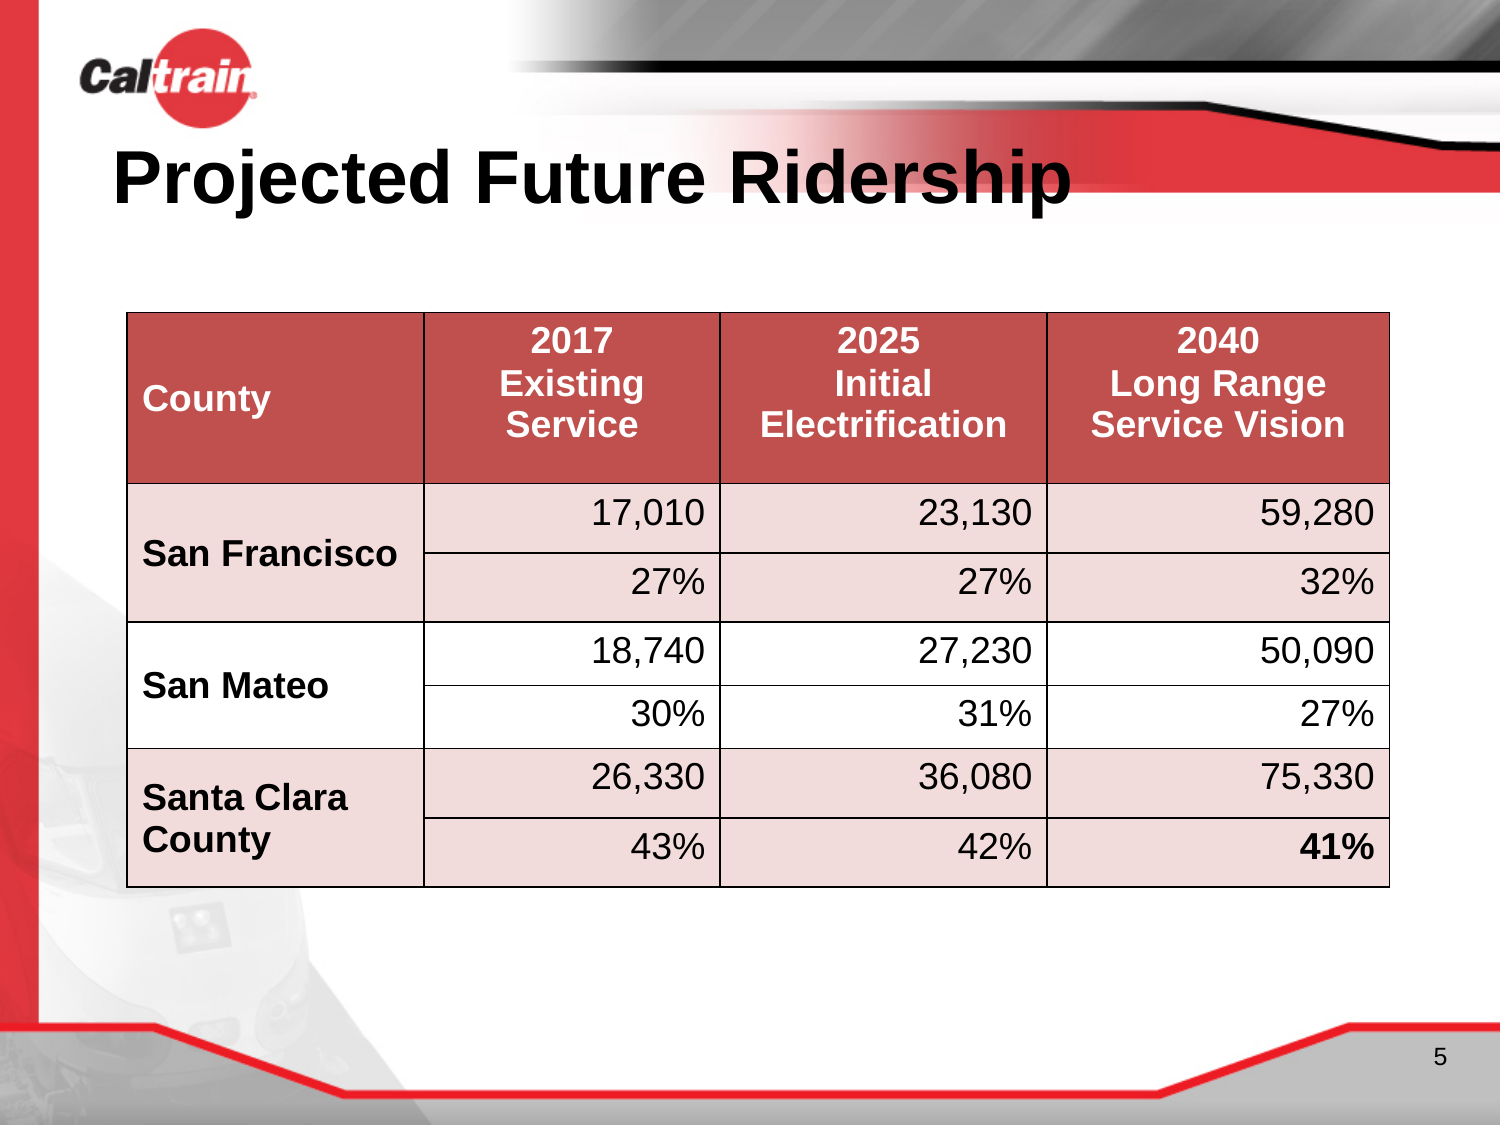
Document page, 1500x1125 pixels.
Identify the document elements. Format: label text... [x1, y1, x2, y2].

table_cell 17,010 [425, 484, 719, 552]
table_cell 23,130 [721, 484, 1046, 552]
table_cell 31% [721, 686, 1046, 748]
table_cell Santa Clara County [128, 749, 423, 886]
table_cell 27,230 [721, 623, 1046, 685]
table_header County [128, 313, 423, 483]
table_cell 50,090 [1048, 623, 1389, 685]
table_cell San Francisco [128, 484, 423, 621]
table_cell 30% [425, 686, 719, 748]
table_cell 18,740 [425, 623, 719, 685]
table_cell 59,280 [1048, 484, 1389, 552]
table_header 2040 Long Range Service Vision [1048, 313, 1389, 483]
table_cell 27% [1048, 686, 1389, 748]
table_header 2025 Initial Electrification [721, 313, 1046, 483]
table_cell San Mateo [128, 623, 423, 748]
table_cell 41% [1048, 819, 1389, 886]
table_cell 26,330 [425, 749, 719, 817]
table_cell 75,330 [1048, 749, 1389, 817]
picture [0, 0, 1500, 1125]
table_cell 27% [425, 554, 719, 621]
table_cell 43% [425, 819, 719, 886]
table_header 2017 Existing Service [425, 313, 719, 483]
table_cell 42% [721, 819, 1046, 886]
table_cell 27% [721, 554, 1046, 621]
table_cell 36,080 [721, 749, 1046, 817]
table_cell 32% [1048, 554, 1389, 621]
title Projected Future Ridership [97, 117, 1185, 230]
slide_number 5 [1387, 1032, 1463, 1111]
